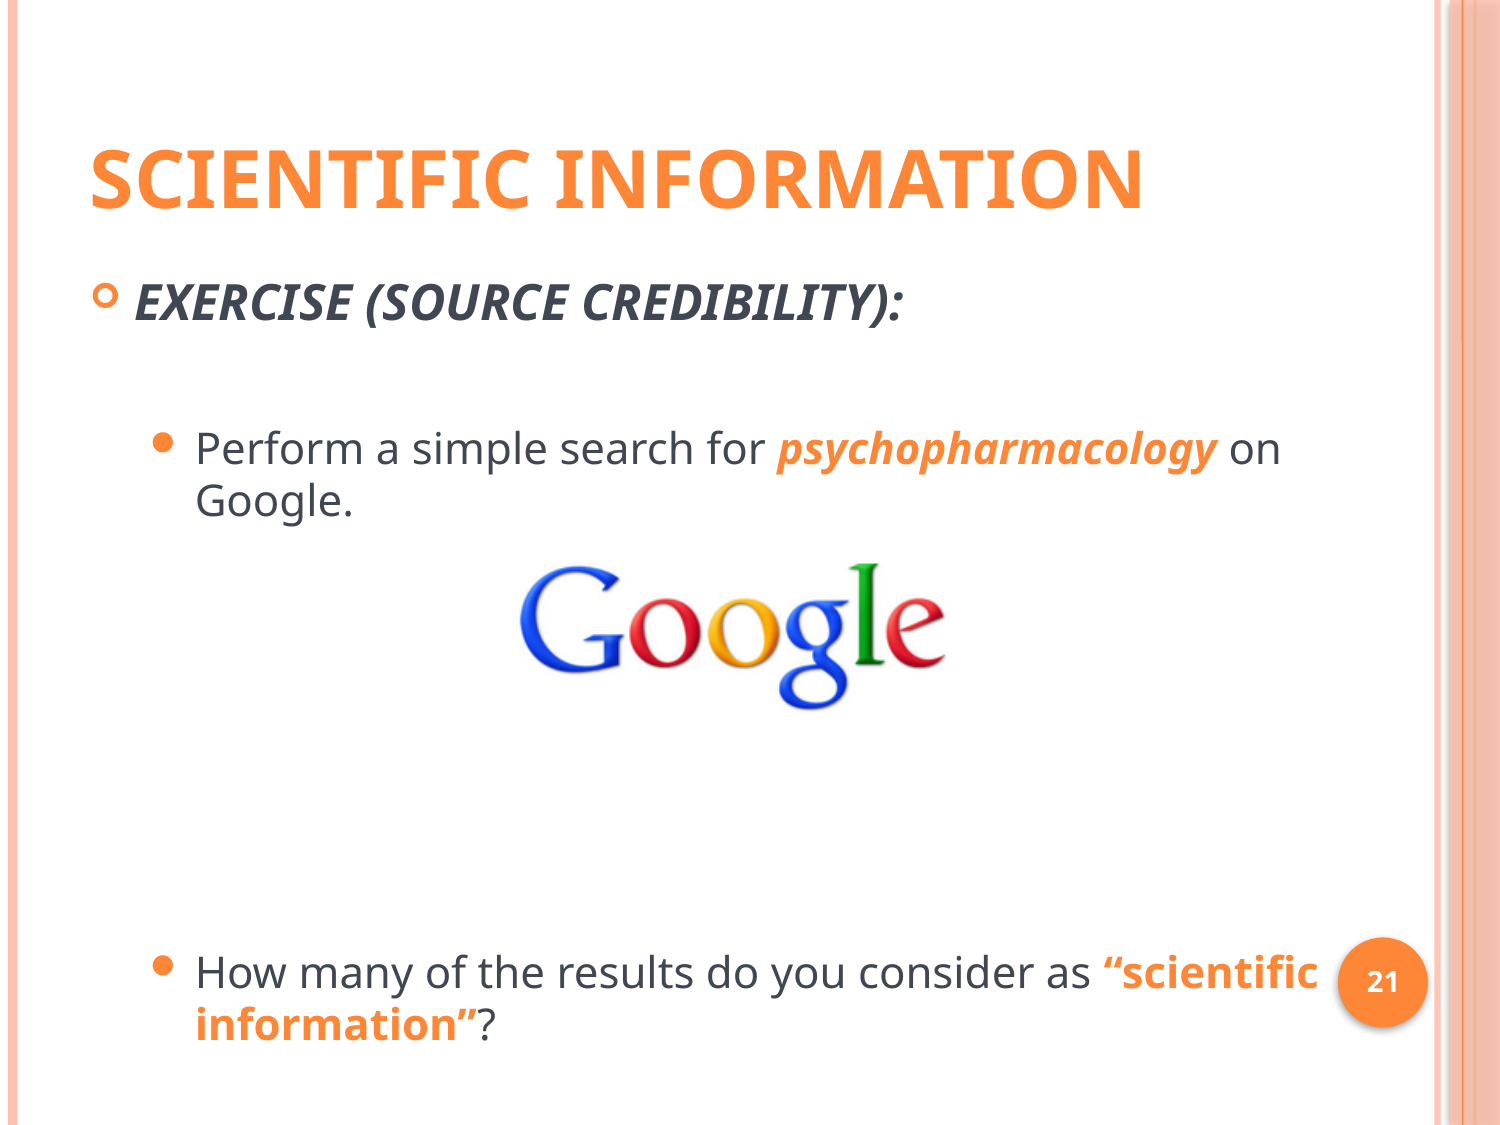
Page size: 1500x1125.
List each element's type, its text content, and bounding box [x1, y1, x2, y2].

title Scientific Information [75, 45, 1300, 233]
list EXERCISE (SOURCE CREDIBILITY): Perform a simple search for psychopharmacology on Google. How many of the results do you consider as “scientific information”? [75, 262, 1425, 1062]
picture [513, 555, 951, 713]
slide_number 21 [1333, 940, 1434, 1027]
